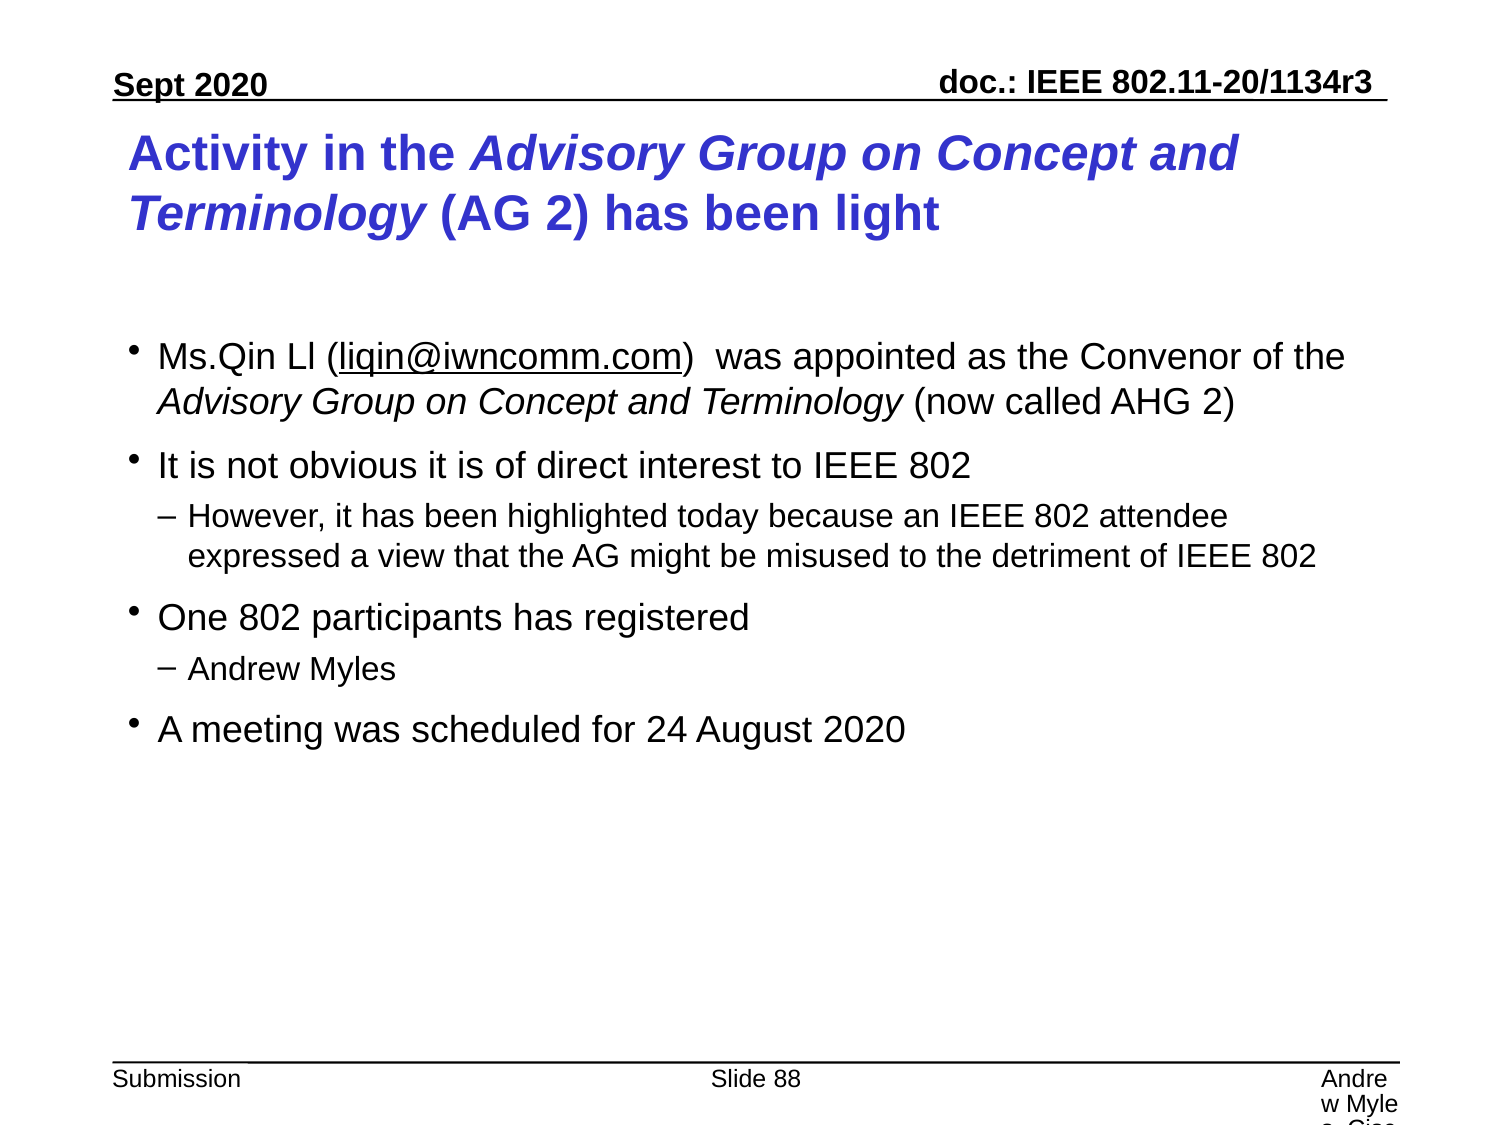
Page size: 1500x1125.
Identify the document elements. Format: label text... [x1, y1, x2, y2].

footer Andrew Myles, Cisco [1320, 1061, 1402, 1093]
title Activity in the Advisory Group on Concept and Terminology (AG 2) has been light [112, 112, 1388, 288]
slide_number Slide 88 [709, 1061, 803, 1093]
list Ms.Qin Ll (liqin@iwncomm.com) was appointed as the Convenor of the Advisory Group on Concept and Terminology (now called AHG 2) It is not obvious it is of direct interest to IEEE 802 However, it has been highlighted today because an IEEE 802 attendee expressed a view that the AG might be misused to the detriment of IEEE 802 One 802 participants has registered Andrew Myles A meeting was scheduled for 24 August 2020 [112, 324, 1388, 1000]
